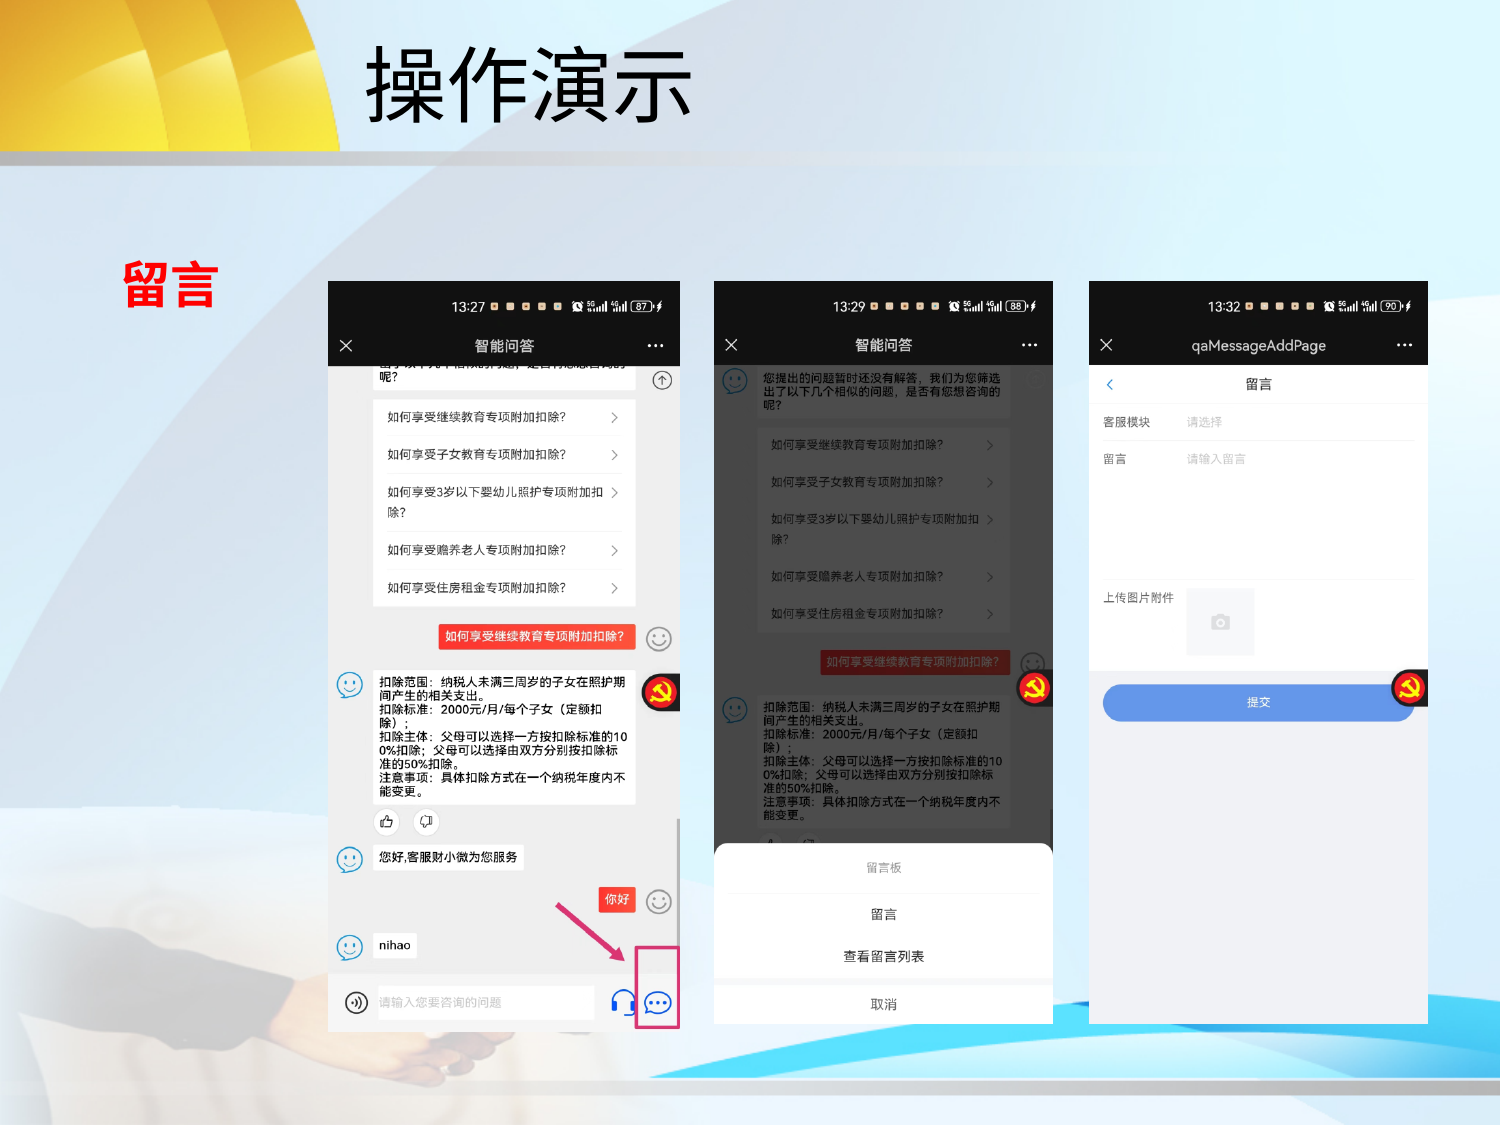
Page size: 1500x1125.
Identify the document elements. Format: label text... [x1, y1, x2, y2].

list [1089, 280, 1428, 1024]
picture [0, 0, 1500, 1125]
title 操作演示 [348, 30, 1471, 137]
text_box 留言 [105, 246, 317, 321]
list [714, 280, 1053, 1024]
